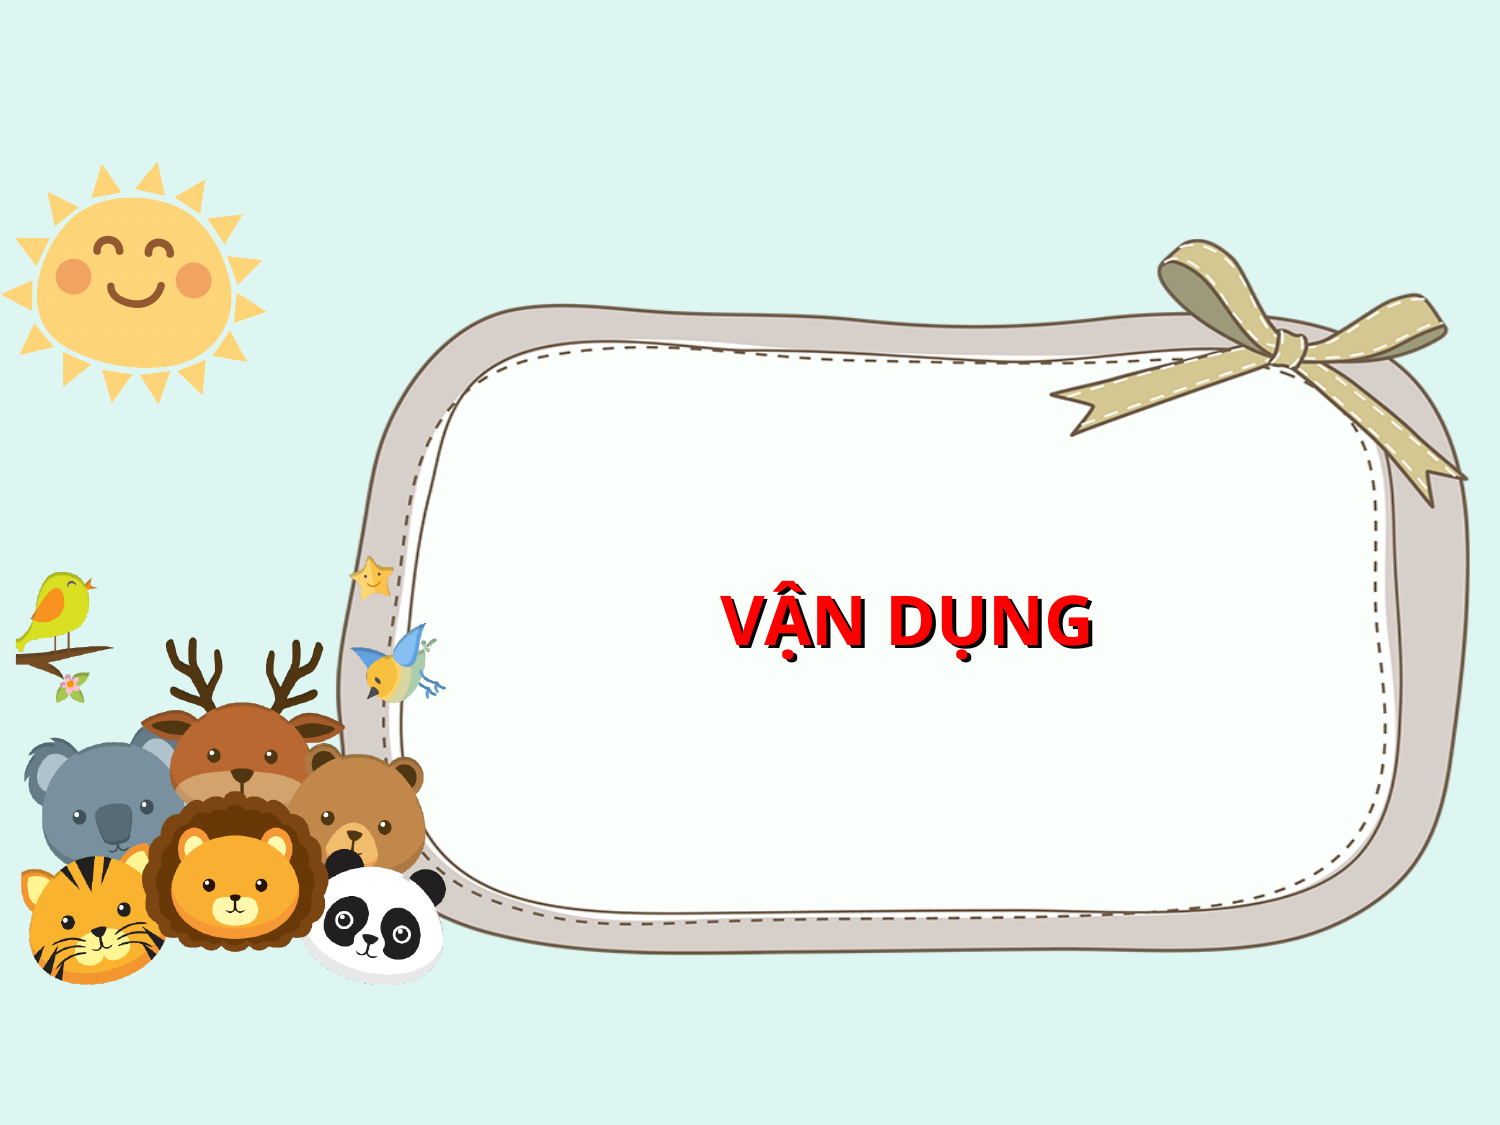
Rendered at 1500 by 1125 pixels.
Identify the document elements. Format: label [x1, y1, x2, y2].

picture [15, 221, 1500, 993]
picture [0, 161, 267, 405]
